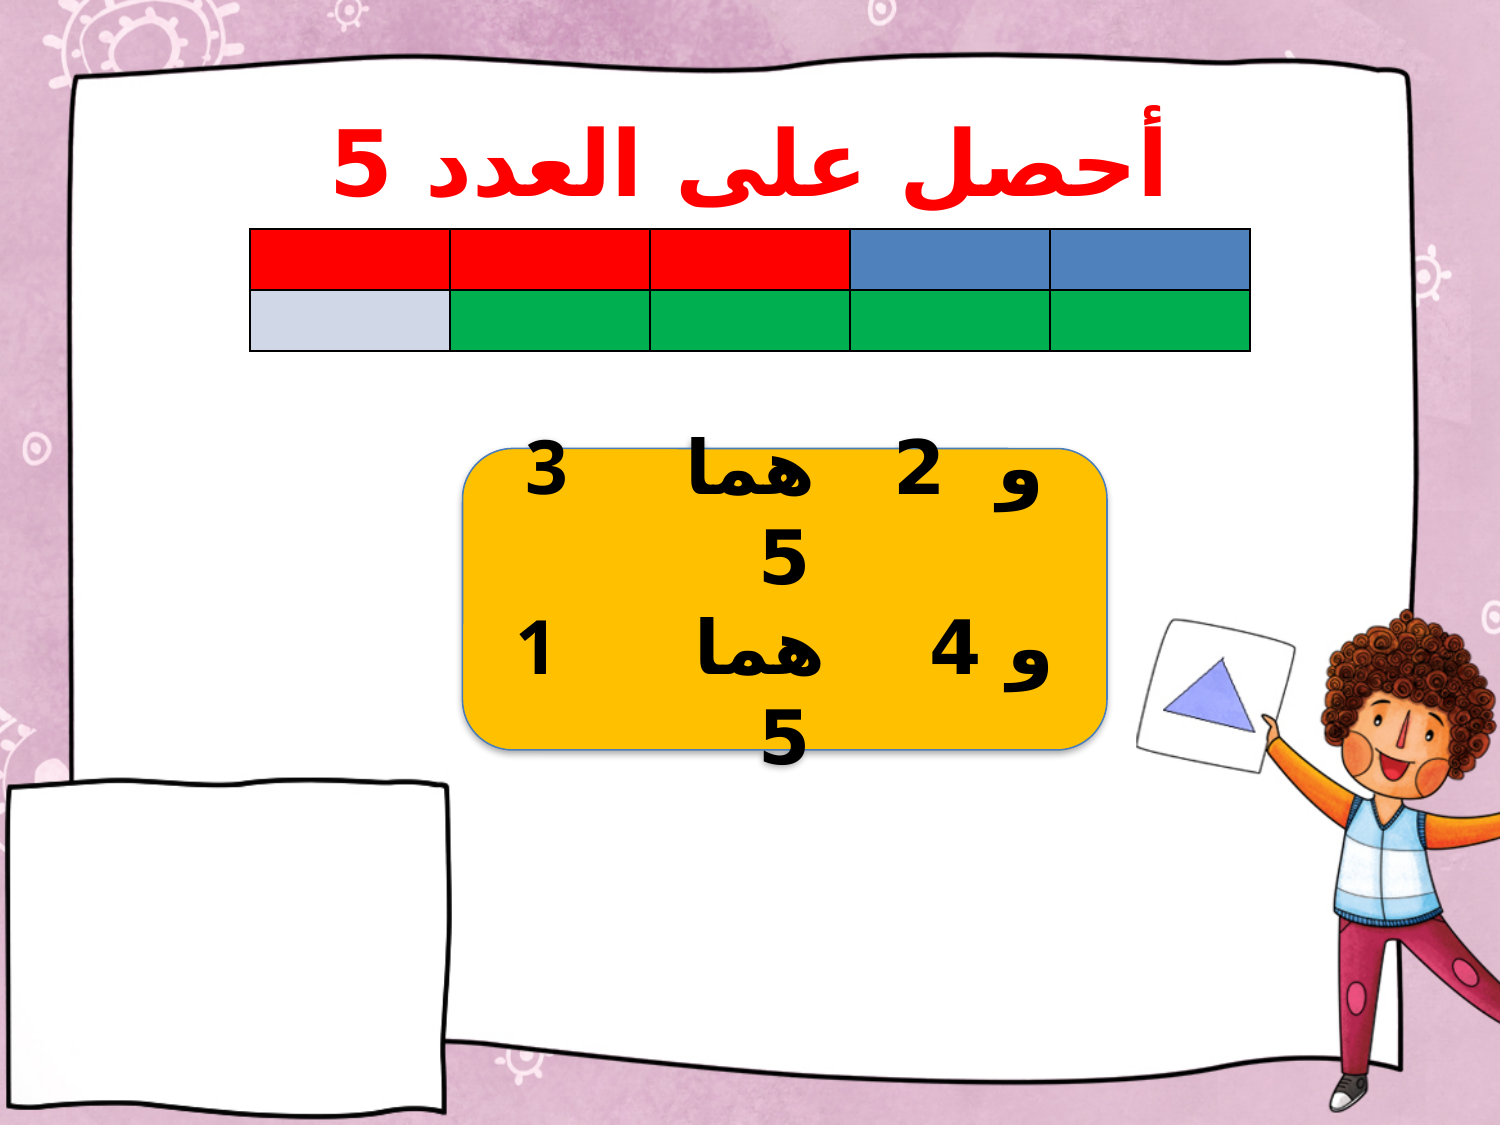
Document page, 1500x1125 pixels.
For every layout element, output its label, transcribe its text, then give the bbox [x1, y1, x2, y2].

title أحصل على العدد 5 [136, 87, 1364, 233]
table_cell [251, 291, 449, 350]
table_header [651, 230, 849, 289]
table_header [251, 230, 449, 289]
table_header [851, 230, 1049, 289]
table_cell [851, 291, 1049, 350]
picture [0, 0, 1500, 1125]
table_cell [1051, 291, 1249, 350]
table_cell [451, 291, 649, 350]
table_header [1051, 230, 1249, 289]
table_header [451, 230, 649, 289]
text_box 3 و 2 هما 5 1 و 4 هما 5 [461, 447, 1108, 751]
table_cell [651, 291, 849, 350]
